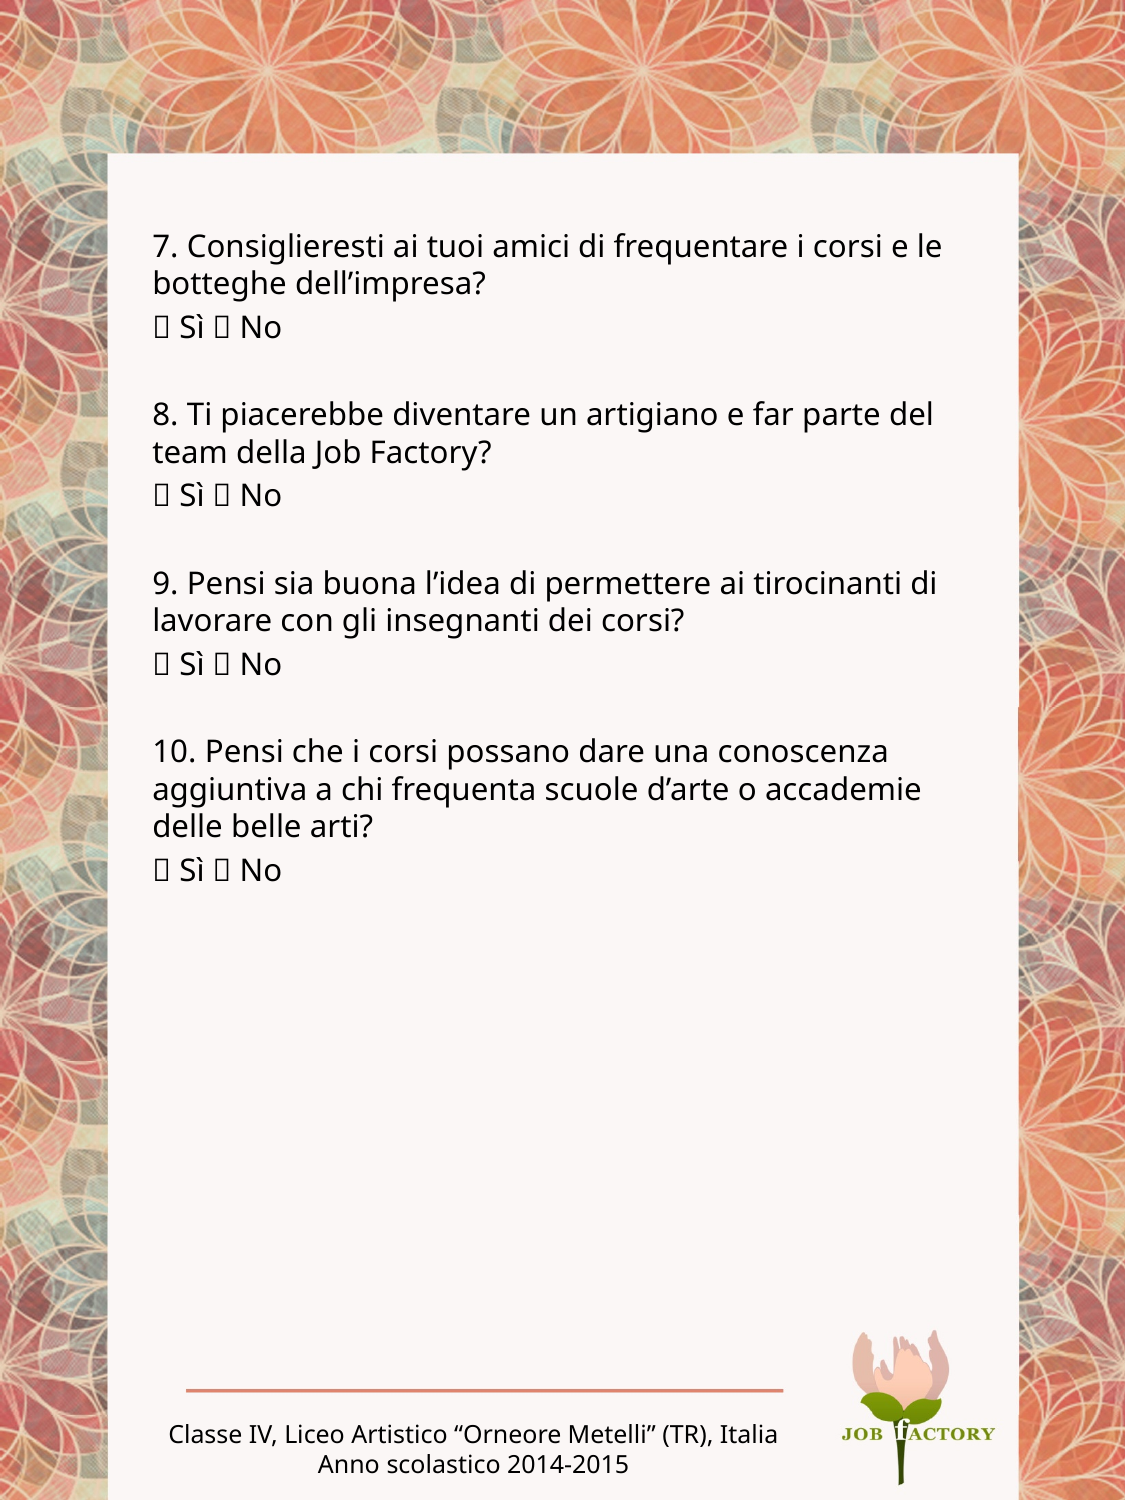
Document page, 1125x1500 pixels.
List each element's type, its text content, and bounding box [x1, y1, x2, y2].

text_box Classe IV, Liceo Artistico “Orneore Metelli” (TR), Italia Anno scolastico 2014-2015 [113, 1411, 835, 1487]
list 7. Consiglieresti ai tuoi amici di frequentare i corsi e le botteghe dell’impresa?  Sì  No 8. Ti piacerebbe diventare un artigiano e far parte del team della Job Factory?  Sì  No 9. Pensi sia buona l’idea di permettere ai tirocinanti di lavorare con gli insegnanti dei corsi?  Sì  No 10. Pensi che i corsi possano dare una conoscenza aggiuntiva a chi frequenta scuole d’arte o accademie delle belle arti?  Sì  No [137, 218, 988, 1340]
picture [0, 0, 1125, 1500]
